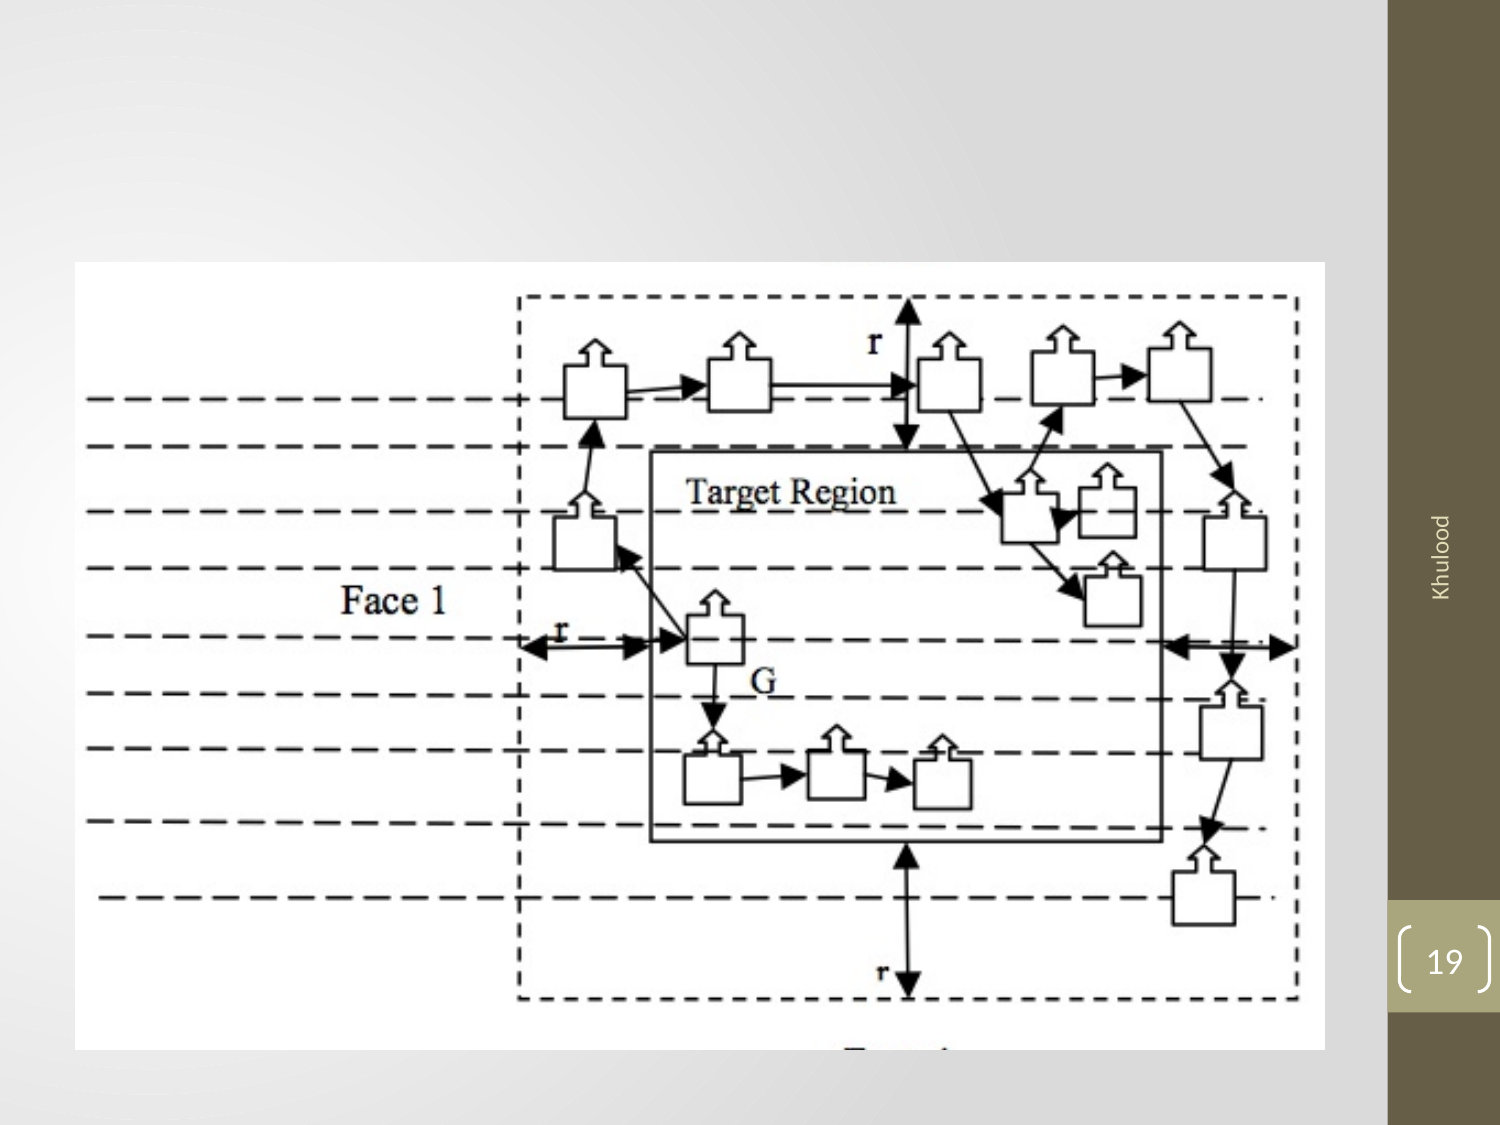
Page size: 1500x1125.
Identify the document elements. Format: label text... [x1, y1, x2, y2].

slide_number 19 [1397, 925, 1492, 994]
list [74, 261, 1326, 1051]
footer Khulood [1408, 500, 1469, 889]
